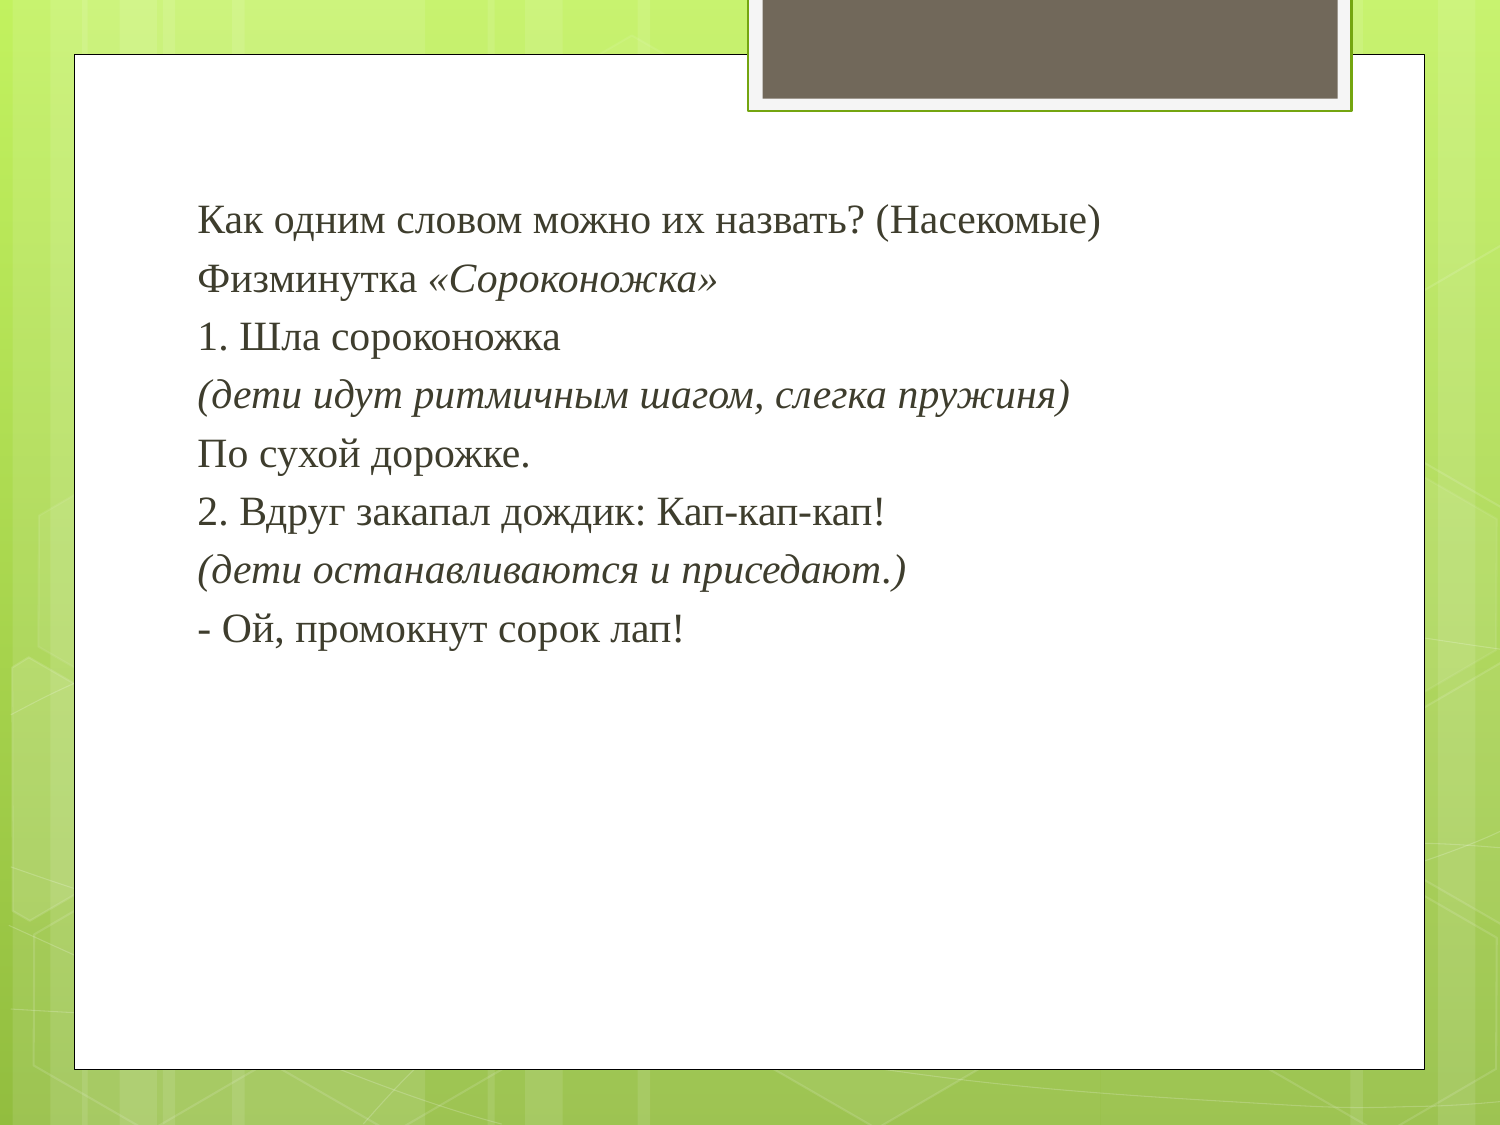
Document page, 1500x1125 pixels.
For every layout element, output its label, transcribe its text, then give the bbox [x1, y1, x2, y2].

list Как одним словом можно их назвать? (Насекомые) Физминутка «Сороконожка» 1. Шла сороконожка (дети идут ритмичным шагом, слегка пружиня) По сухой дорожке. 2. Вдруг закапал дождик: Кап-кап-кап! (дети останавливаются и приседают.) - Ой, промокнут сорок лап! [171, 184, 1283, 957]
